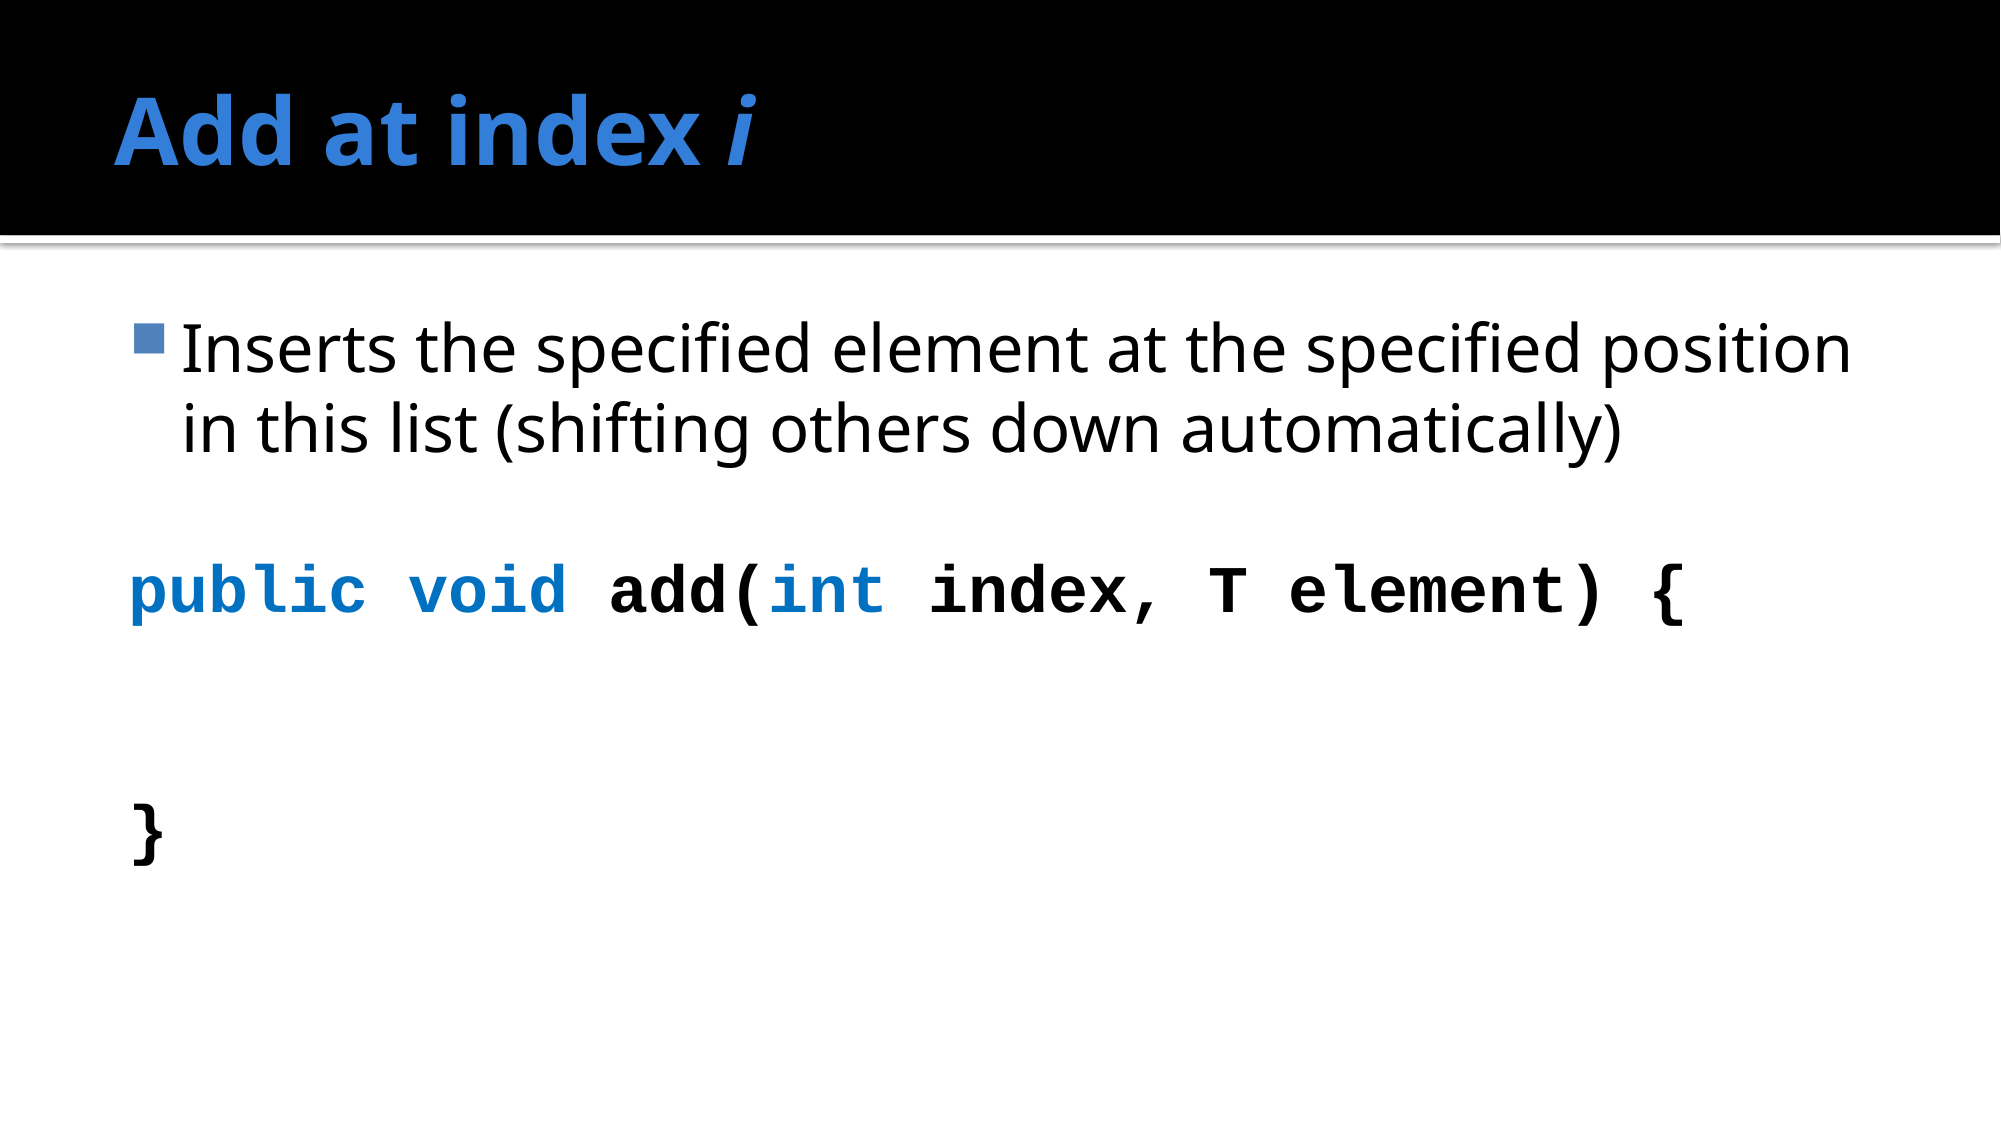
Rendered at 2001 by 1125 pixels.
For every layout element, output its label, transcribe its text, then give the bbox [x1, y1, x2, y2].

list Inserts the specified element at the specified position in this list (shifting others down automatically) public void add(int index, T element) { } [99, 291, 1900, 1050]
title Add at index i [99, 25, 1900, 231]
